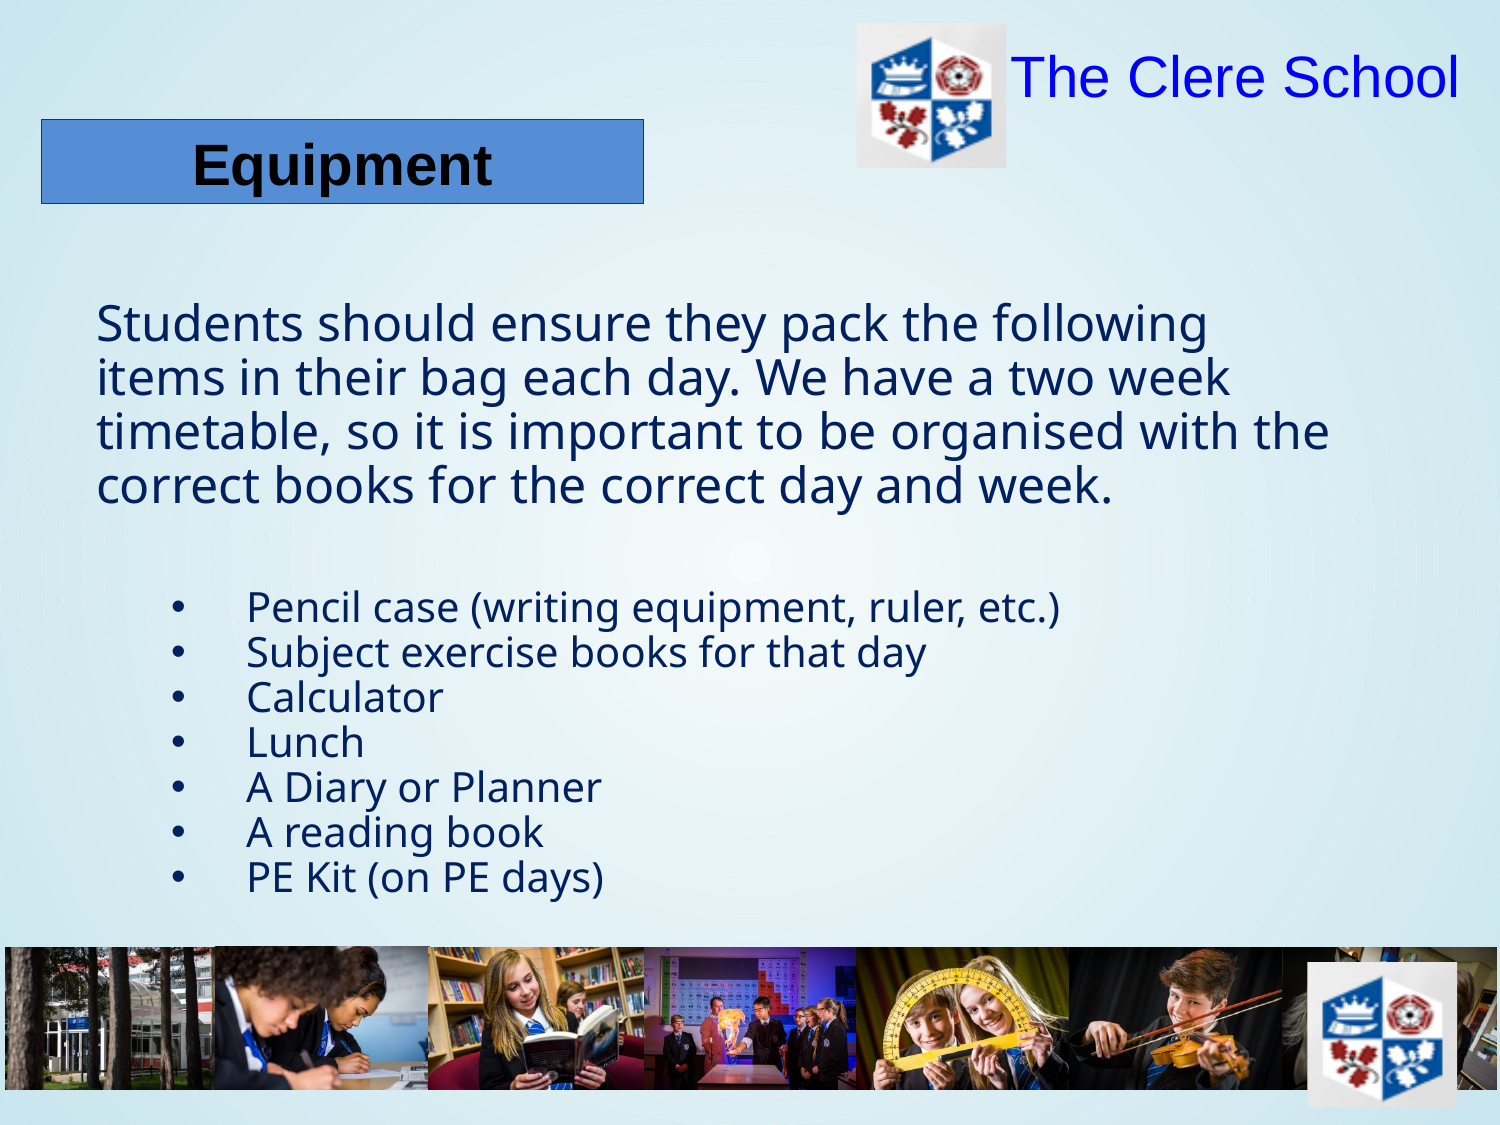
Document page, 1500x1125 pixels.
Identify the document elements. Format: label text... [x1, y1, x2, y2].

text_box Equipment [41, 119, 644, 204]
text_box Students should ensure they pack the following items in their bag each day. We have a two week timetable, so it is important to be organised with the correct books for the correct day and week. Pencil case (writing equipment, ruler, etc.) Subject exercise books for that day Calculator Lunch A Diary or Planner A reading book PE Kit (on PE days) [88, 290, 1353, 909]
picture [856, 23, 1007, 168]
picture [5, 946, 1497, 1108]
